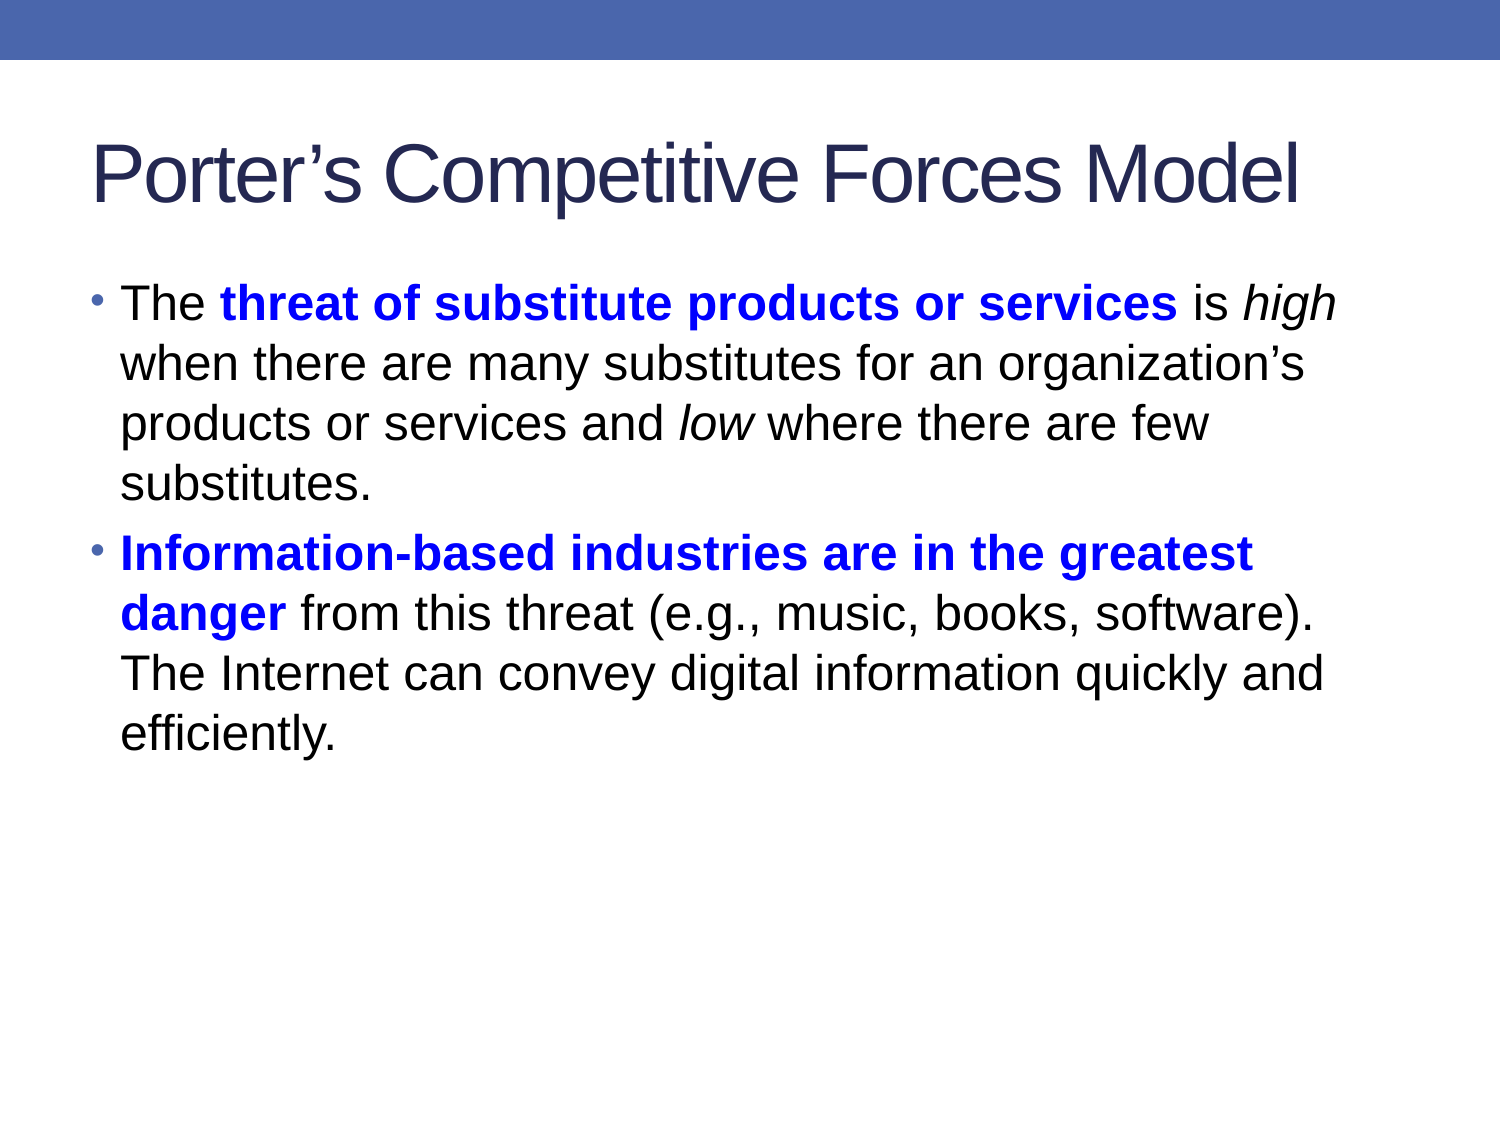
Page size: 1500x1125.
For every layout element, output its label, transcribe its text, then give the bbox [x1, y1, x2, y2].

title Porter’s Competitive Forces Model [75, 87, 1425, 250]
list The threat of substitute products or services is high when there are many substitutes for an organization’s products or services and low where there are few substitutes. Information-based industries are in the greatest danger from this threat (e.g., music, books, software). The Internet can convey digital information quickly and efficiently. [75, 262, 1425, 1063]
